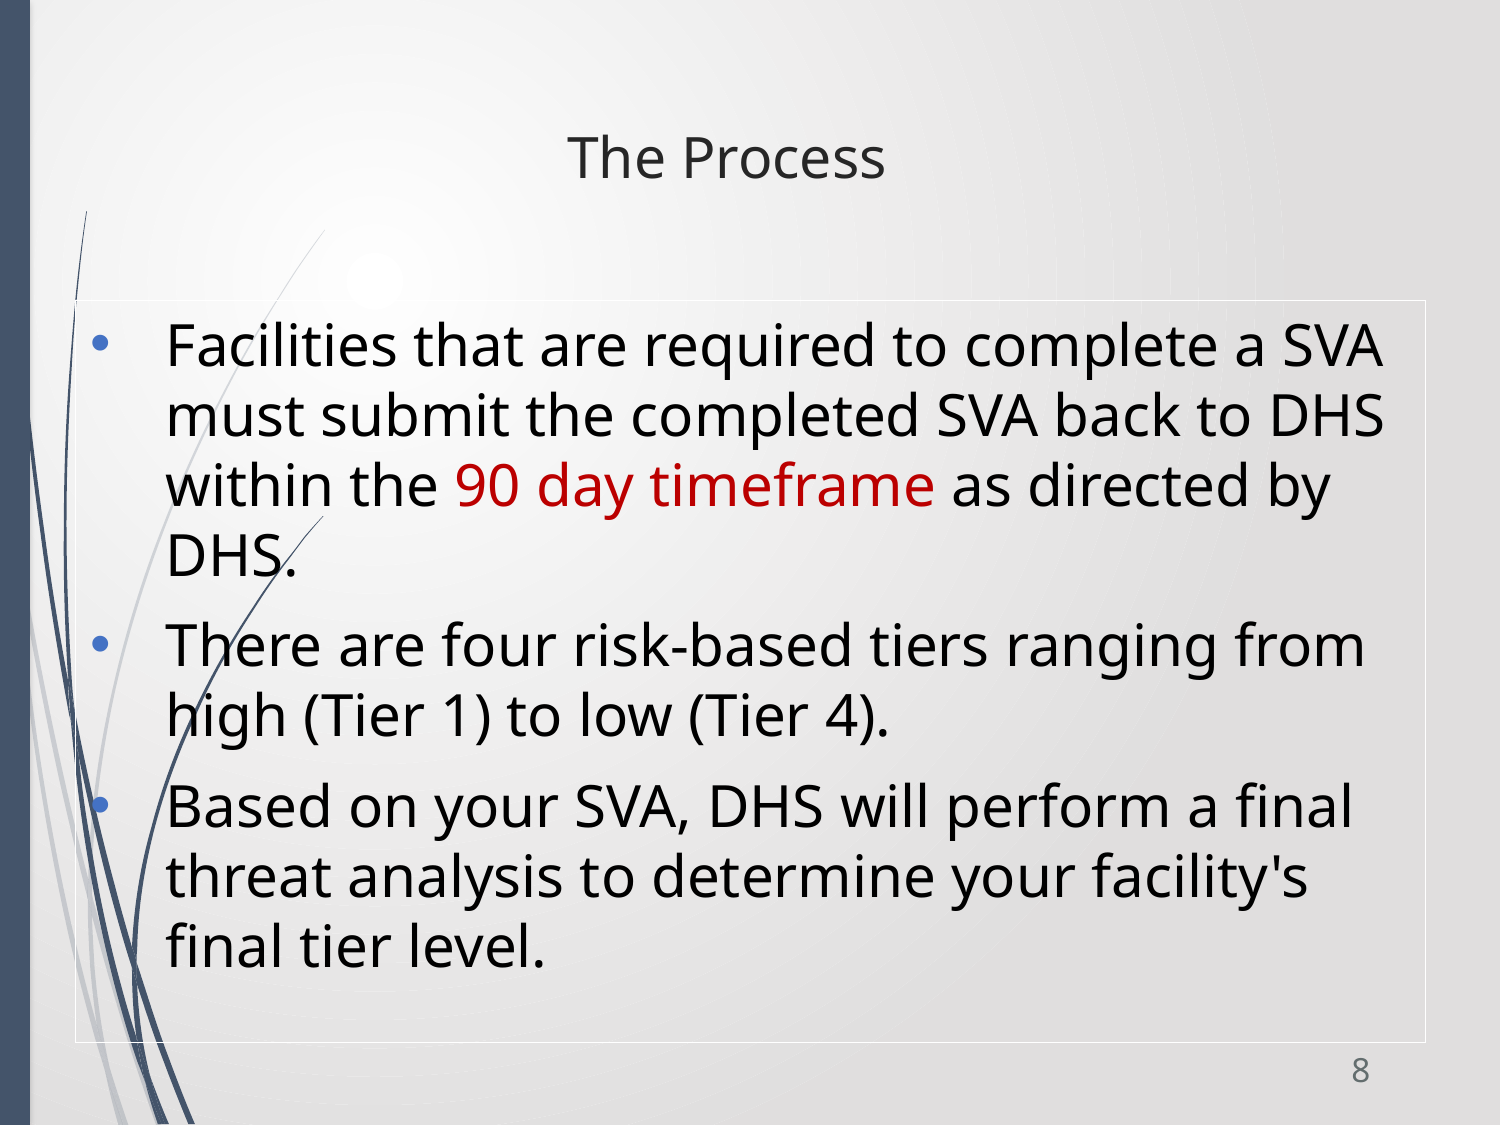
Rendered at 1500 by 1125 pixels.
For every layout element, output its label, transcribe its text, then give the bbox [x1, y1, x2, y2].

list Facilities that are required to complete a SVA must submit the completed SVA back to DHS within the 90 day timeframe as directed by DHS. There are four risk-based tiers ranging from high (Tier 1) to low (Tier 4). Based on your SVA, DHS will perform a final threat analysis to determine your facility's final tier level. [75, 300, 1426, 1043]
title The Process [438, 114, 1125, 198]
